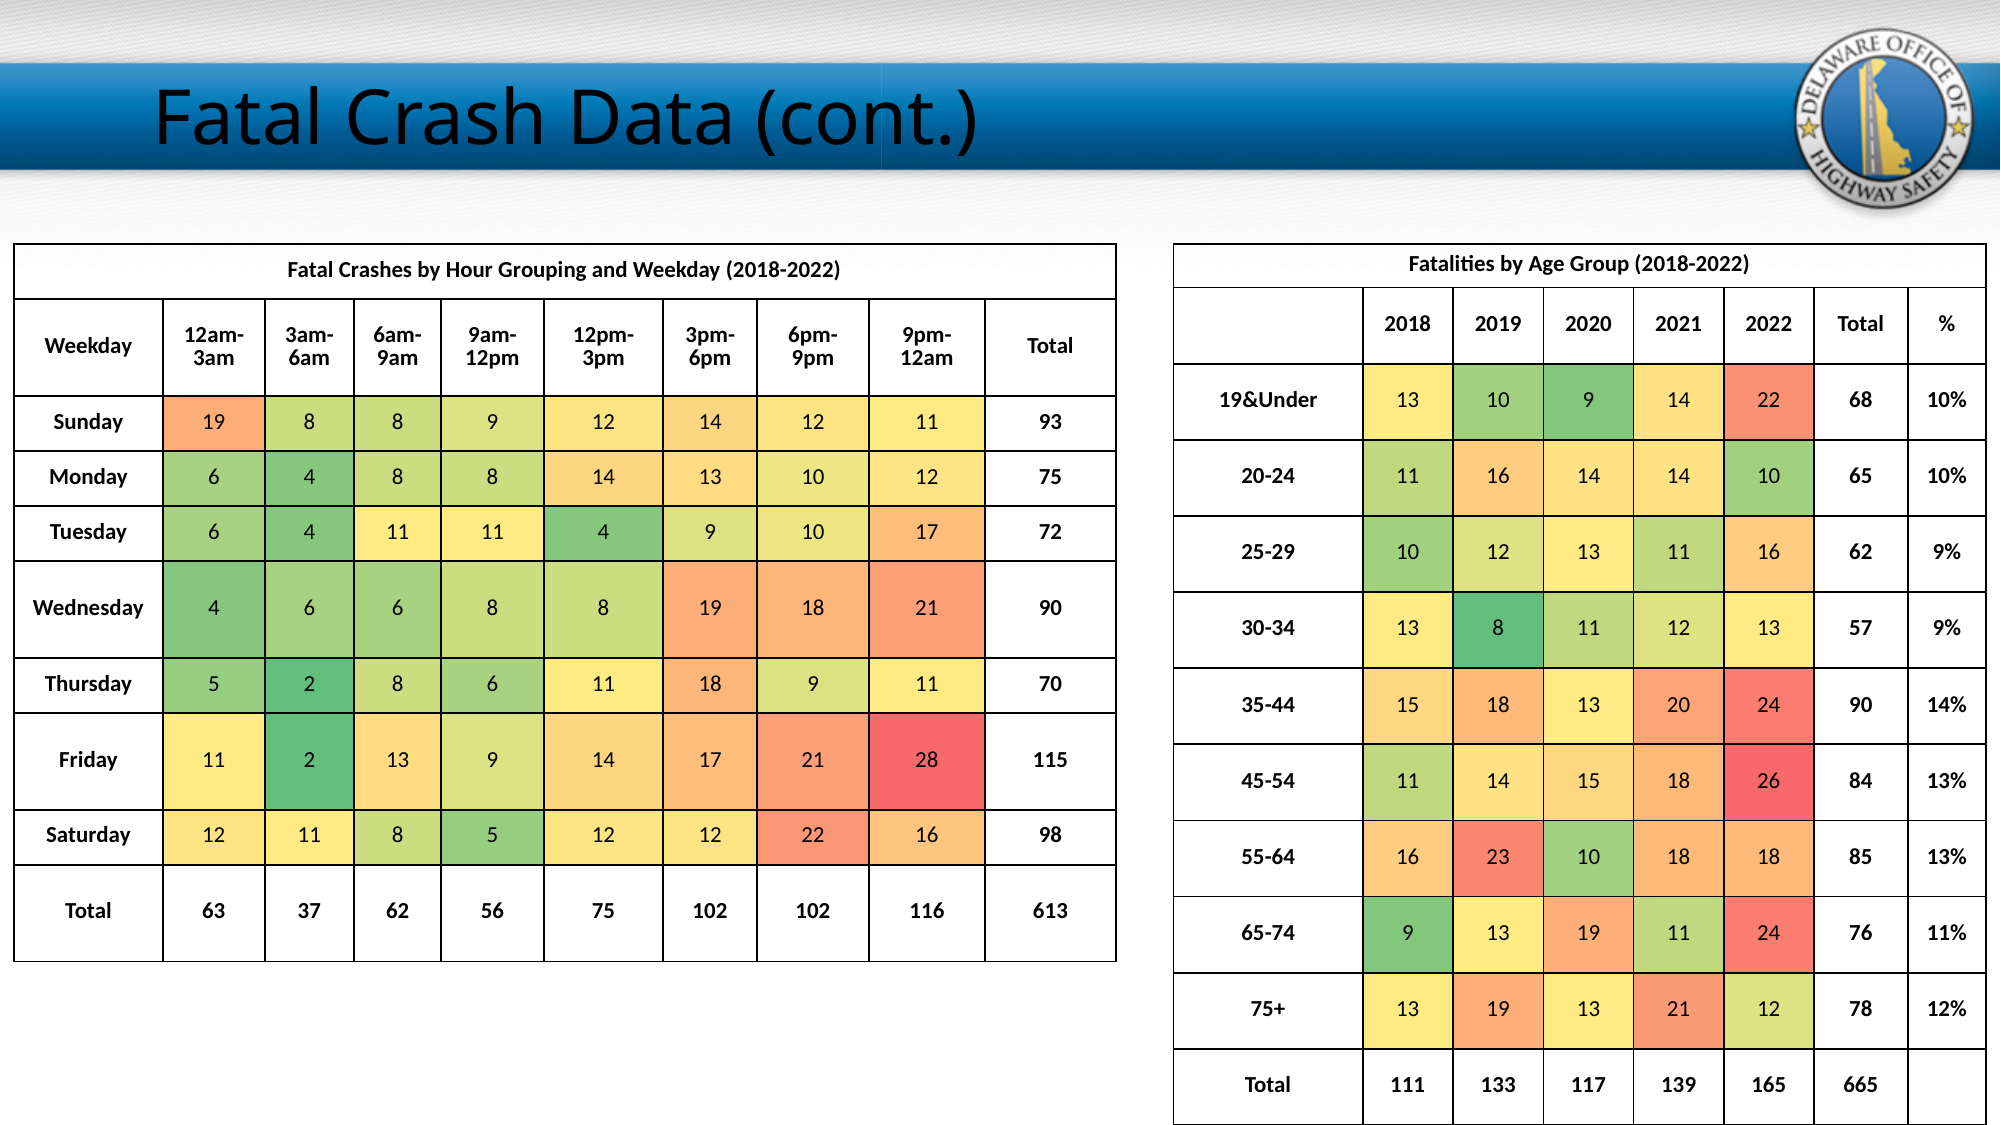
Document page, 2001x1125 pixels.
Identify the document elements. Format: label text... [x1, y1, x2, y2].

table_cell 90 [1815, 669, 1907, 743]
table_cell 11 [870, 659, 984, 712]
table_cell 15 [1364, 669, 1452, 743]
table_cell 35-44 [1174, 669, 1362, 743]
table_cell 2022 [1725, 288, 1813, 363]
table_cell 85 [1815, 821, 1907, 896]
title Fatal Crash Data (cont.) [137, 62, 1863, 171]
table_cell Thursday [15, 659, 162, 712]
table_cell 18 [758, 562, 868, 657]
table_cell 13% [1909, 745, 1985, 820]
table_cell 11 [442, 507, 543, 560]
table_cell 26 [1725, 745, 1813, 820]
table_cell 13 [1725, 593, 1813, 667]
table_cell 9 [1544, 365, 1633, 439]
table_header Fatalities by Age Group (2018-2022) [1174, 245, 1985, 287]
table_cell Total [1815, 288, 1907, 363]
table_cell 12 [545, 397, 662, 450]
table_cell 14% [1909, 669, 1985, 743]
table_cell 9 [442, 714, 543, 809]
table_cell 13 [1364, 974, 1452, 1048]
table_cell 18 [1634, 821, 1723, 896]
table_cell 11% [1909, 897, 1985, 972]
table_cell 19 [164, 397, 264, 450]
table_cell 8 [355, 811, 440, 864]
table_cell 62 [355, 866, 440, 961]
table_cell Saturday [15, 811, 162, 864]
table_cell 10 [1454, 365, 1543, 439]
table_cell 139 [1634, 1050, 1723, 1124]
table_cell 11 [870, 397, 984, 450]
table_cell 11 [164, 714, 264, 809]
table_cell 15 [1544, 745, 1633, 820]
table_cell 21 [1634, 974, 1723, 1048]
table_cell 11 [266, 811, 353, 864]
table_cell 665 [1815, 1050, 1907, 1124]
table_cell 16 [870, 811, 984, 864]
table_cell 12 [1454, 517, 1543, 591]
table_cell 13 [355, 714, 440, 809]
table_cell 78 [1815, 974, 1907, 1048]
table_cell 6 [164, 452, 264, 505]
table_cell 8 [355, 659, 440, 712]
table_cell 21 [758, 714, 868, 809]
table_cell 75 [545, 866, 662, 961]
table_cell 4 [266, 507, 353, 560]
table_cell 9pm-12am [870, 300, 984, 395]
table_cell 18 [1725, 821, 1813, 896]
table_cell 14 [545, 452, 662, 505]
table_cell Total [15, 866, 162, 961]
table_cell Tuesday [15, 507, 162, 560]
table_cell 2 [266, 659, 353, 712]
table_cell 55-64 [1174, 821, 1362, 896]
table_cell 8 [355, 452, 440, 505]
table_cell 18 [664, 659, 756, 712]
table_cell 24 [1725, 669, 1813, 743]
table_cell 14 [1634, 441, 1723, 515]
table_cell 8 [355, 397, 440, 450]
table_cell 18 [1454, 669, 1543, 743]
table_cell 19 [1454, 974, 1543, 1048]
table_cell 9 [758, 659, 868, 712]
table_cell 13 [1544, 974, 1633, 1048]
table_cell 90 [986, 562, 1115, 657]
table_cell 19 [664, 562, 756, 657]
table_cell 4 [545, 507, 662, 560]
table_cell 4 [266, 452, 353, 505]
picture [0, 0, 2000, 269]
table_cell 22 [1725, 365, 1813, 439]
table_cell 30-34 [1174, 593, 1362, 667]
table_cell 5 [164, 659, 264, 712]
table_cell 12 [870, 452, 984, 505]
table_cell 2021 [1634, 288, 1723, 363]
table_cell 17 [664, 714, 756, 809]
table_cell 12am-3am [164, 300, 264, 395]
table_cell 6 [355, 562, 440, 657]
table_cell 14 [1544, 441, 1633, 515]
table_cell Monday [15, 452, 162, 505]
table_cell 6am-9am [355, 300, 440, 395]
table_cell 10 [1544, 821, 1633, 896]
table_cell 6pm-9pm [758, 300, 868, 395]
table_cell 98 [986, 811, 1115, 864]
table_cell 12 [664, 811, 756, 864]
table_cell 19 [1544, 897, 1633, 972]
table_cell [1909, 1050, 1985, 1124]
table_cell 65 [1815, 441, 1907, 515]
table_header Fatal Crashes by Hour Grouping and Weekday (2018-2022) [15, 245, 1115, 298]
table_cell 10% [1909, 441, 1985, 515]
table_cell 24 [1725, 897, 1813, 972]
table_cell 11 [1544, 593, 1633, 667]
table_cell 9 [442, 397, 543, 450]
table_cell 45-54 [1174, 745, 1362, 820]
table_cell 65-74 [1174, 897, 1362, 972]
table_cell Total [986, 300, 1115, 395]
table_cell 70 [986, 659, 1115, 712]
table_cell 11 [355, 507, 440, 560]
table_cell 25-29 [1174, 517, 1362, 591]
table_cell 20-24 [1174, 441, 1362, 515]
table_cell 13 [664, 452, 756, 505]
table_cell 9% [1909, 593, 1985, 667]
table_cell 9 [664, 507, 756, 560]
table_cell 22 [758, 811, 868, 864]
table_cell 9 [1364, 897, 1452, 972]
table_cell 12 [1634, 593, 1723, 667]
table_cell 2020 [1544, 288, 1633, 363]
table_cell 14 [1634, 365, 1723, 439]
table_cell 10% [1909, 365, 1985, 439]
table_cell 19&Under [1174, 365, 1362, 439]
table_cell 8 [545, 562, 662, 657]
table_cell 13 [1364, 593, 1452, 667]
table_cell 37 [266, 866, 353, 961]
table_cell 68 [1815, 365, 1907, 439]
table_cell 6 [164, 507, 264, 560]
table_cell % [1909, 288, 1985, 363]
table_cell 12pm-3pm [545, 300, 662, 395]
table_cell 8 [1454, 593, 1543, 667]
table_cell 12% [1909, 974, 1985, 1048]
table_cell 76 [1815, 897, 1907, 972]
table_cell 12 [545, 811, 662, 864]
table_cell 613 [986, 866, 1115, 961]
table_cell 10 [1725, 441, 1813, 515]
table_cell 11 [1364, 441, 1452, 515]
table_cell 13% [1909, 821, 1985, 896]
table_cell 63 [164, 866, 264, 961]
table_cell Sunday [15, 397, 162, 450]
table_cell 16 [1725, 517, 1813, 591]
table_cell 8 [442, 452, 543, 505]
table_cell 16 [1364, 821, 1452, 896]
table_cell 72 [986, 507, 1115, 560]
table_cell 133 [1454, 1050, 1543, 1124]
table_cell 16 [1454, 441, 1543, 515]
table_cell 13 [1364, 365, 1452, 439]
table_cell 116 [870, 866, 984, 961]
table_cell 6 [442, 659, 543, 712]
table_cell Wednesday [15, 562, 162, 657]
table_cell 93 [986, 397, 1115, 450]
table_cell 8 [266, 397, 353, 450]
table_cell 20 [1634, 669, 1723, 743]
table_cell 12 [758, 397, 868, 450]
table_cell 12 [164, 811, 264, 864]
table_cell 84 [1815, 745, 1907, 820]
table_cell 102 [664, 866, 756, 961]
table_cell 21 [870, 562, 984, 657]
table_cell 8 [442, 562, 543, 657]
table_cell 2018 [1364, 288, 1452, 363]
table_cell 12 [1725, 974, 1813, 1048]
table_cell 28 [870, 714, 984, 809]
table_cell 10 [758, 507, 868, 560]
table_cell 2019 [1454, 288, 1543, 363]
table_cell 3am-6am [266, 300, 353, 395]
table_cell 102 [758, 866, 868, 961]
table_cell 75+ [1174, 974, 1362, 1048]
table_cell 5 [442, 811, 543, 864]
table_cell Total [1174, 1050, 1362, 1124]
table_cell 11 [1634, 897, 1723, 972]
table_cell 9am-12pm [442, 300, 543, 395]
table_cell 6 [266, 562, 353, 657]
table_cell 23 [1454, 821, 1543, 896]
table_cell Weekday [15, 300, 162, 395]
table_cell 117 [1544, 1050, 1633, 1124]
table_cell 10 [758, 452, 868, 505]
table_cell 4 [164, 562, 264, 657]
table_cell 56 [442, 866, 543, 961]
table_cell Friday [15, 714, 162, 809]
table_cell 14 [545, 714, 662, 809]
table_cell 62 [1815, 517, 1907, 591]
table_cell 13 [1544, 517, 1633, 591]
table_cell [1174, 288, 1362, 363]
table_cell 115 [986, 714, 1115, 809]
table_cell 11 [1364, 745, 1452, 820]
table_cell 2 [266, 714, 353, 809]
table_cell 111 [1364, 1050, 1452, 1124]
table_cell 14 [664, 397, 756, 450]
table_cell 57 [1815, 593, 1907, 667]
table_cell 75 [986, 452, 1115, 505]
table_cell 18 [1634, 745, 1723, 820]
table_cell 3pm-6pm [664, 300, 756, 395]
table_cell 13 [1544, 669, 1633, 743]
table_cell 13 [1454, 897, 1543, 972]
table_cell 165 [1725, 1050, 1813, 1124]
table_cell 17 [870, 507, 984, 560]
table_cell 11 [545, 659, 662, 712]
table_cell 9% [1909, 517, 1985, 591]
table_cell 14 [1454, 745, 1543, 820]
table_cell 11 [1634, 517, 1723, 591]
table_cell 10 [1364, 517, 1452, 591]
